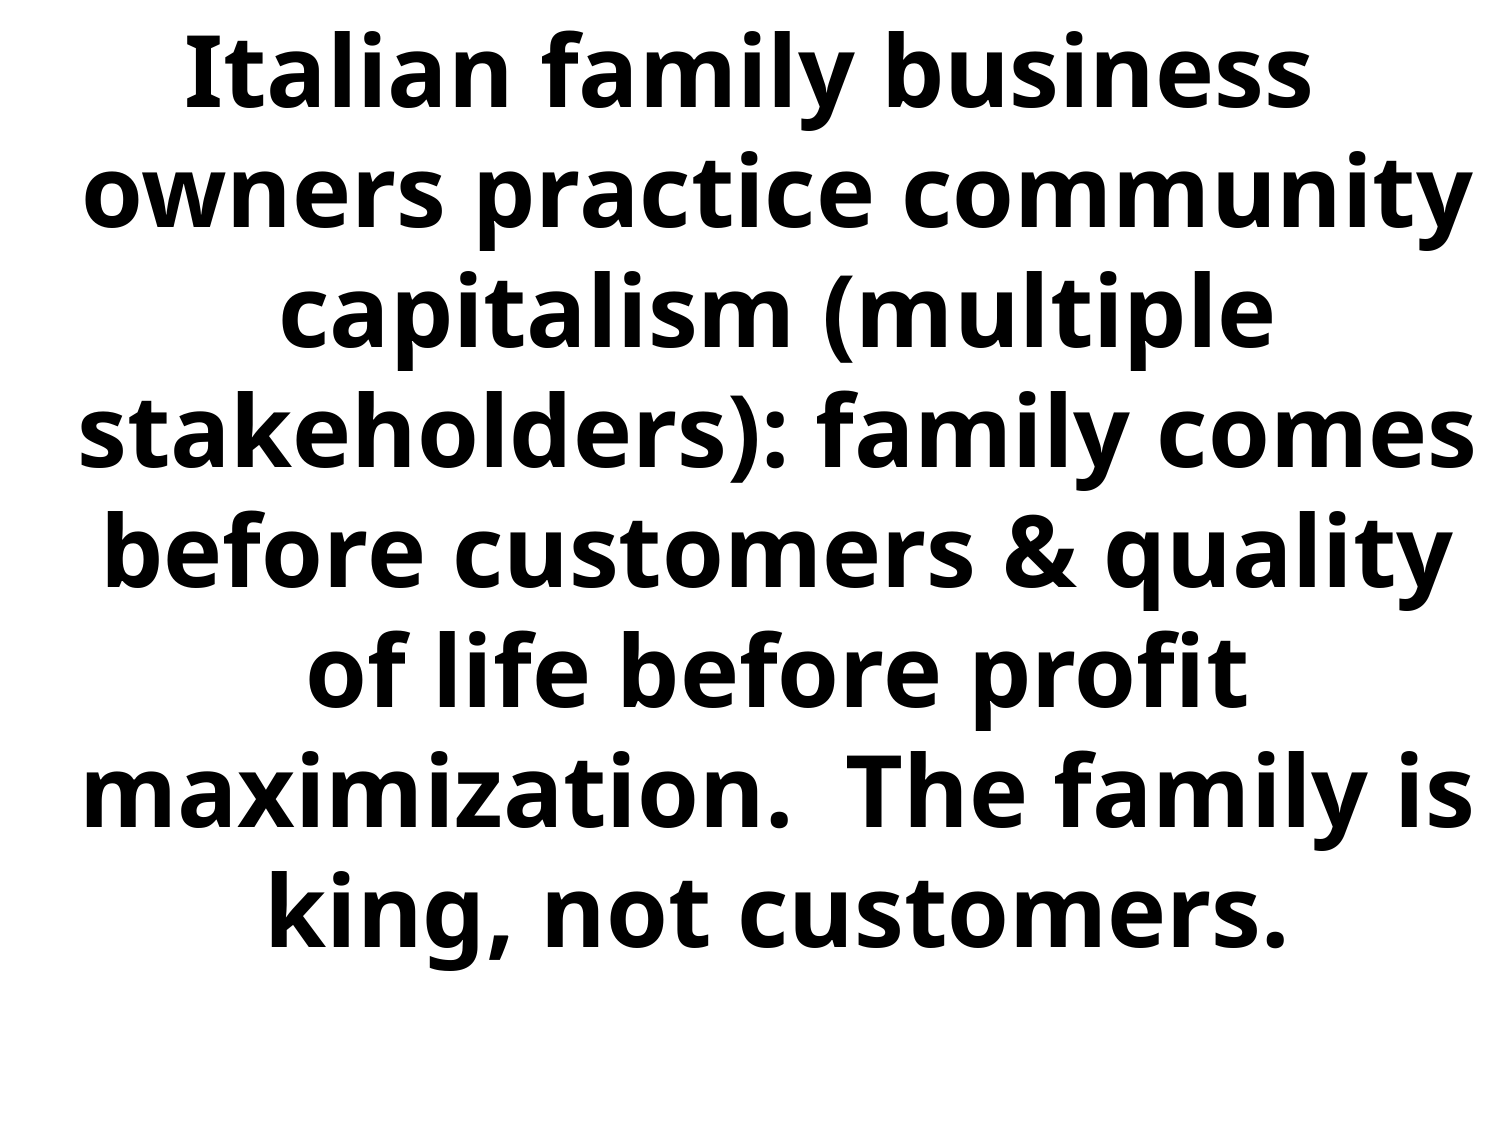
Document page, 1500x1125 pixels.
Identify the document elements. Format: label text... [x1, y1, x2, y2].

list Italian family business owners practice community capitalism (multiple stakeholders): family comes before customers & quality of life before profit maximization. The family is king, not customers. [0, 0, 1500, 1125]
